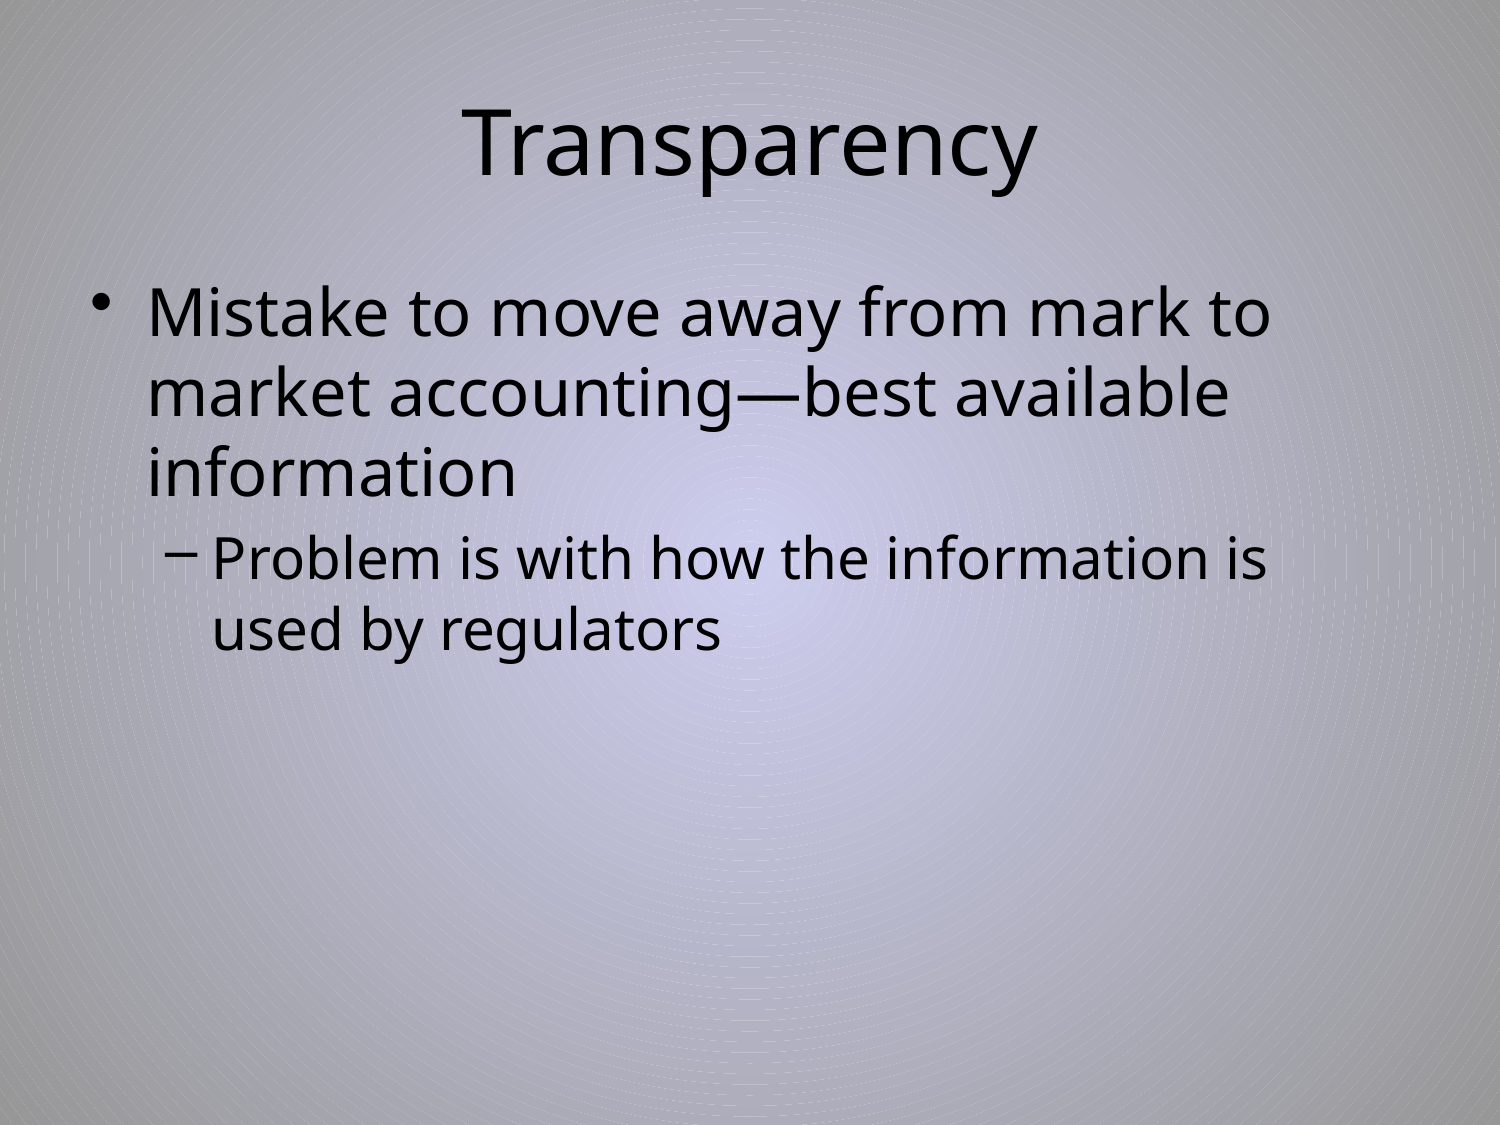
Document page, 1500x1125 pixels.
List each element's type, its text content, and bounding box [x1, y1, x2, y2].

title Transparency [74, 44, 1426, 233]
list Mistake to move away from mark to market accounting—best available information Problem is with how the information is used by regulators [74, 262, 1426, 1006]
